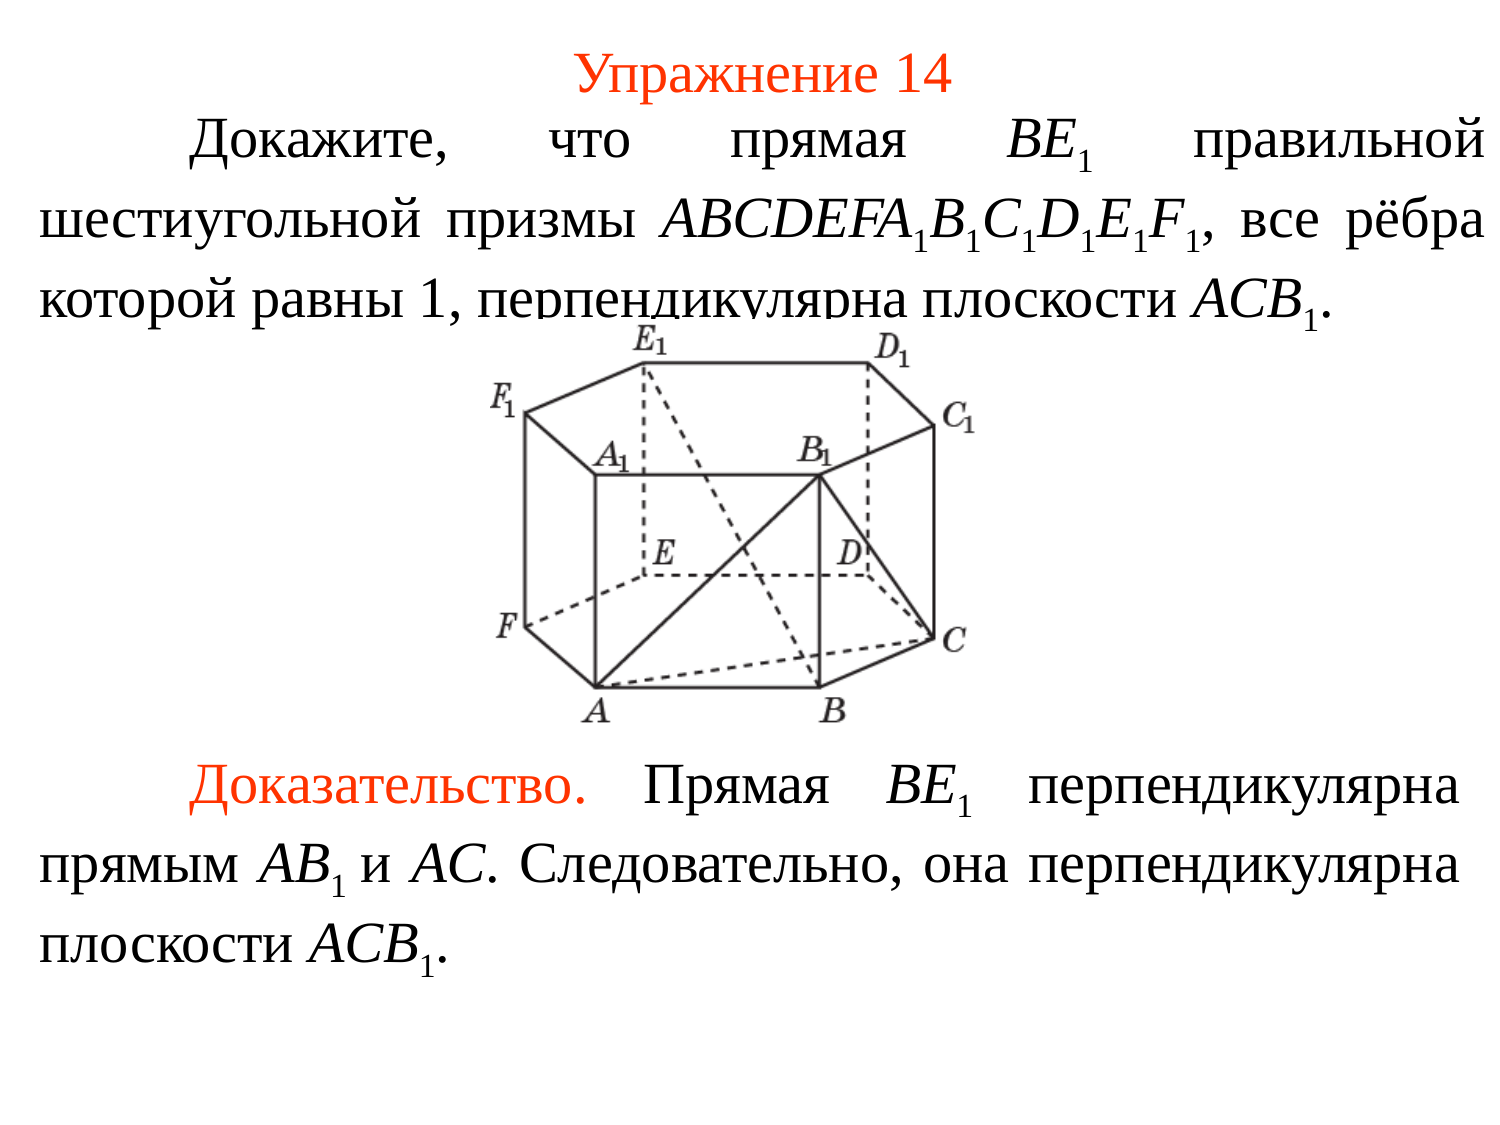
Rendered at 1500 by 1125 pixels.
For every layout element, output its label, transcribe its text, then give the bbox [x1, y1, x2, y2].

text_box Докажите, что прямая BE1 правильной шестиугольной призмы ABCDEFA1B1C1D1E1F1, все рёбра которой равны 1, перпендикулярна плоскости ACB1. [24, 113, 1500, 346]
picture [490, 319, 978, 732]
text_box Доказательство. Прямая BE1 перпендикулярна прямым AB1 и AC. Следовательно, она перпендикулярна плоскости ACB1. [24, 737, 1475, 992]
title Упражнение 14 [24, 24, 1500, 113]
